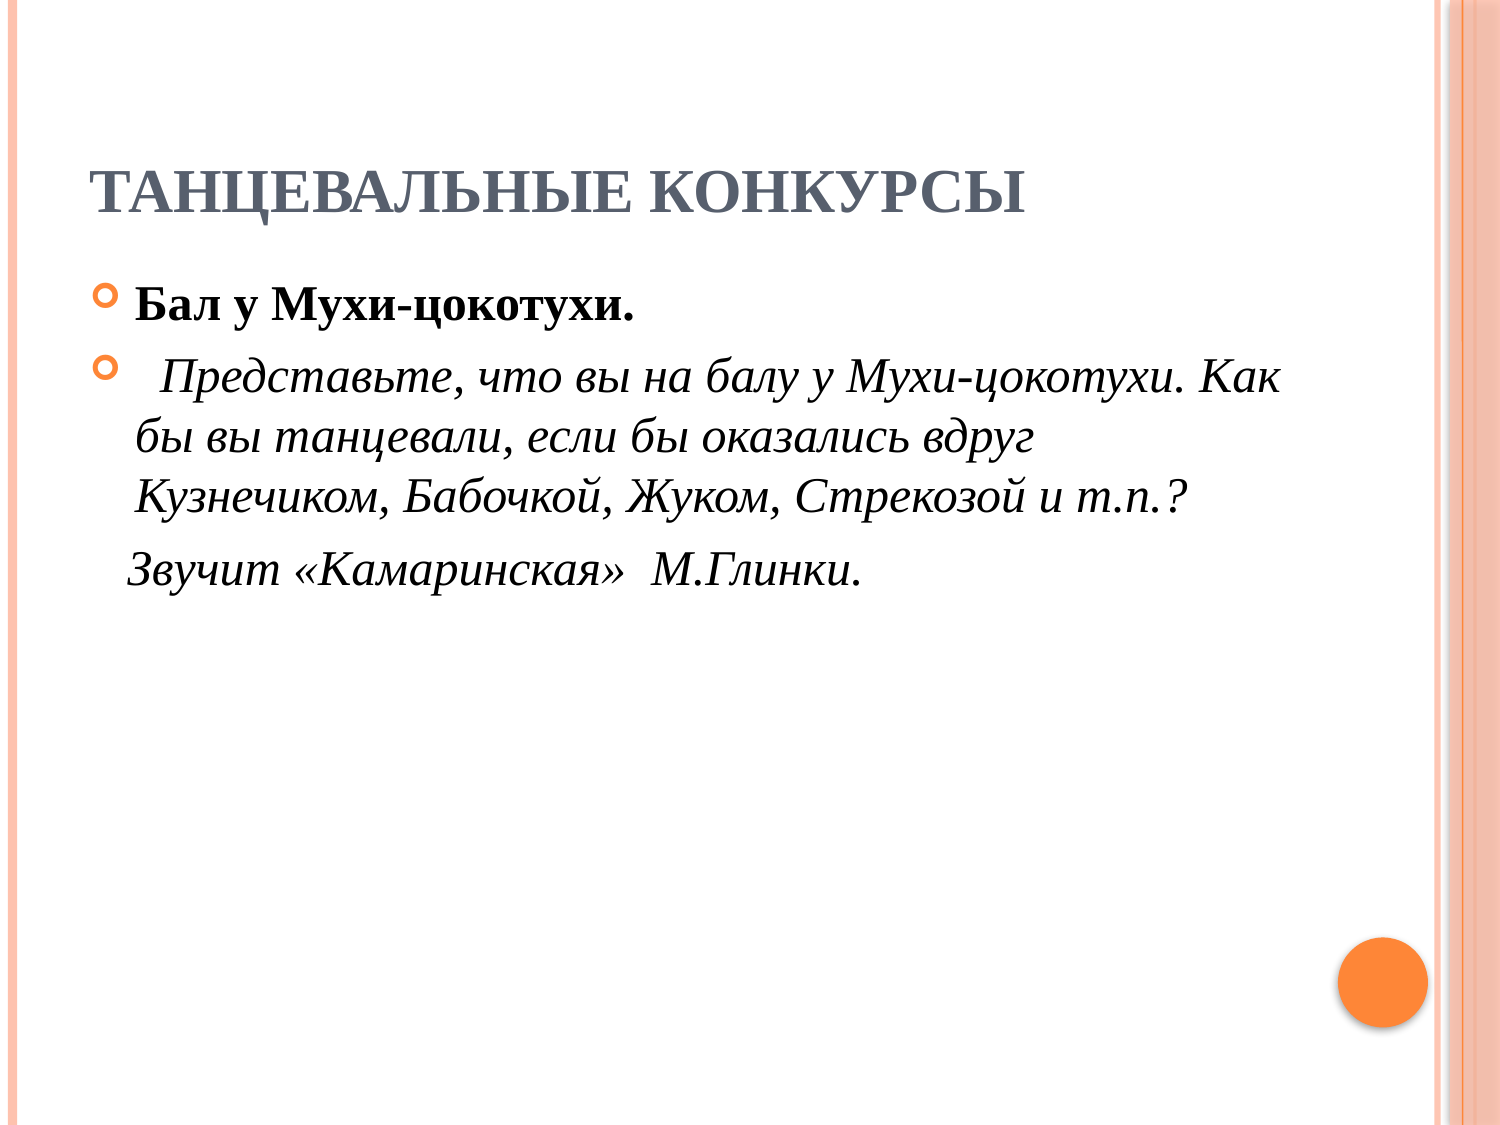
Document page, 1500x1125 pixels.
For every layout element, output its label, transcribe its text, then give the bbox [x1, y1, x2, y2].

title Танцевальные конкурсы [75, 45, 1300, 233]
list Бал у Мухи-цокотухи. Представьте, что вы на балу у Мухи-цокотухи. Как бы вы танцевали, если бы оказались вдруг Кузнечиком, Бабочкой, Жуком, Стрекозой и т.п.? Звучит «Камаринская» М.Глинки. [75, 262, 1300, 1062]
